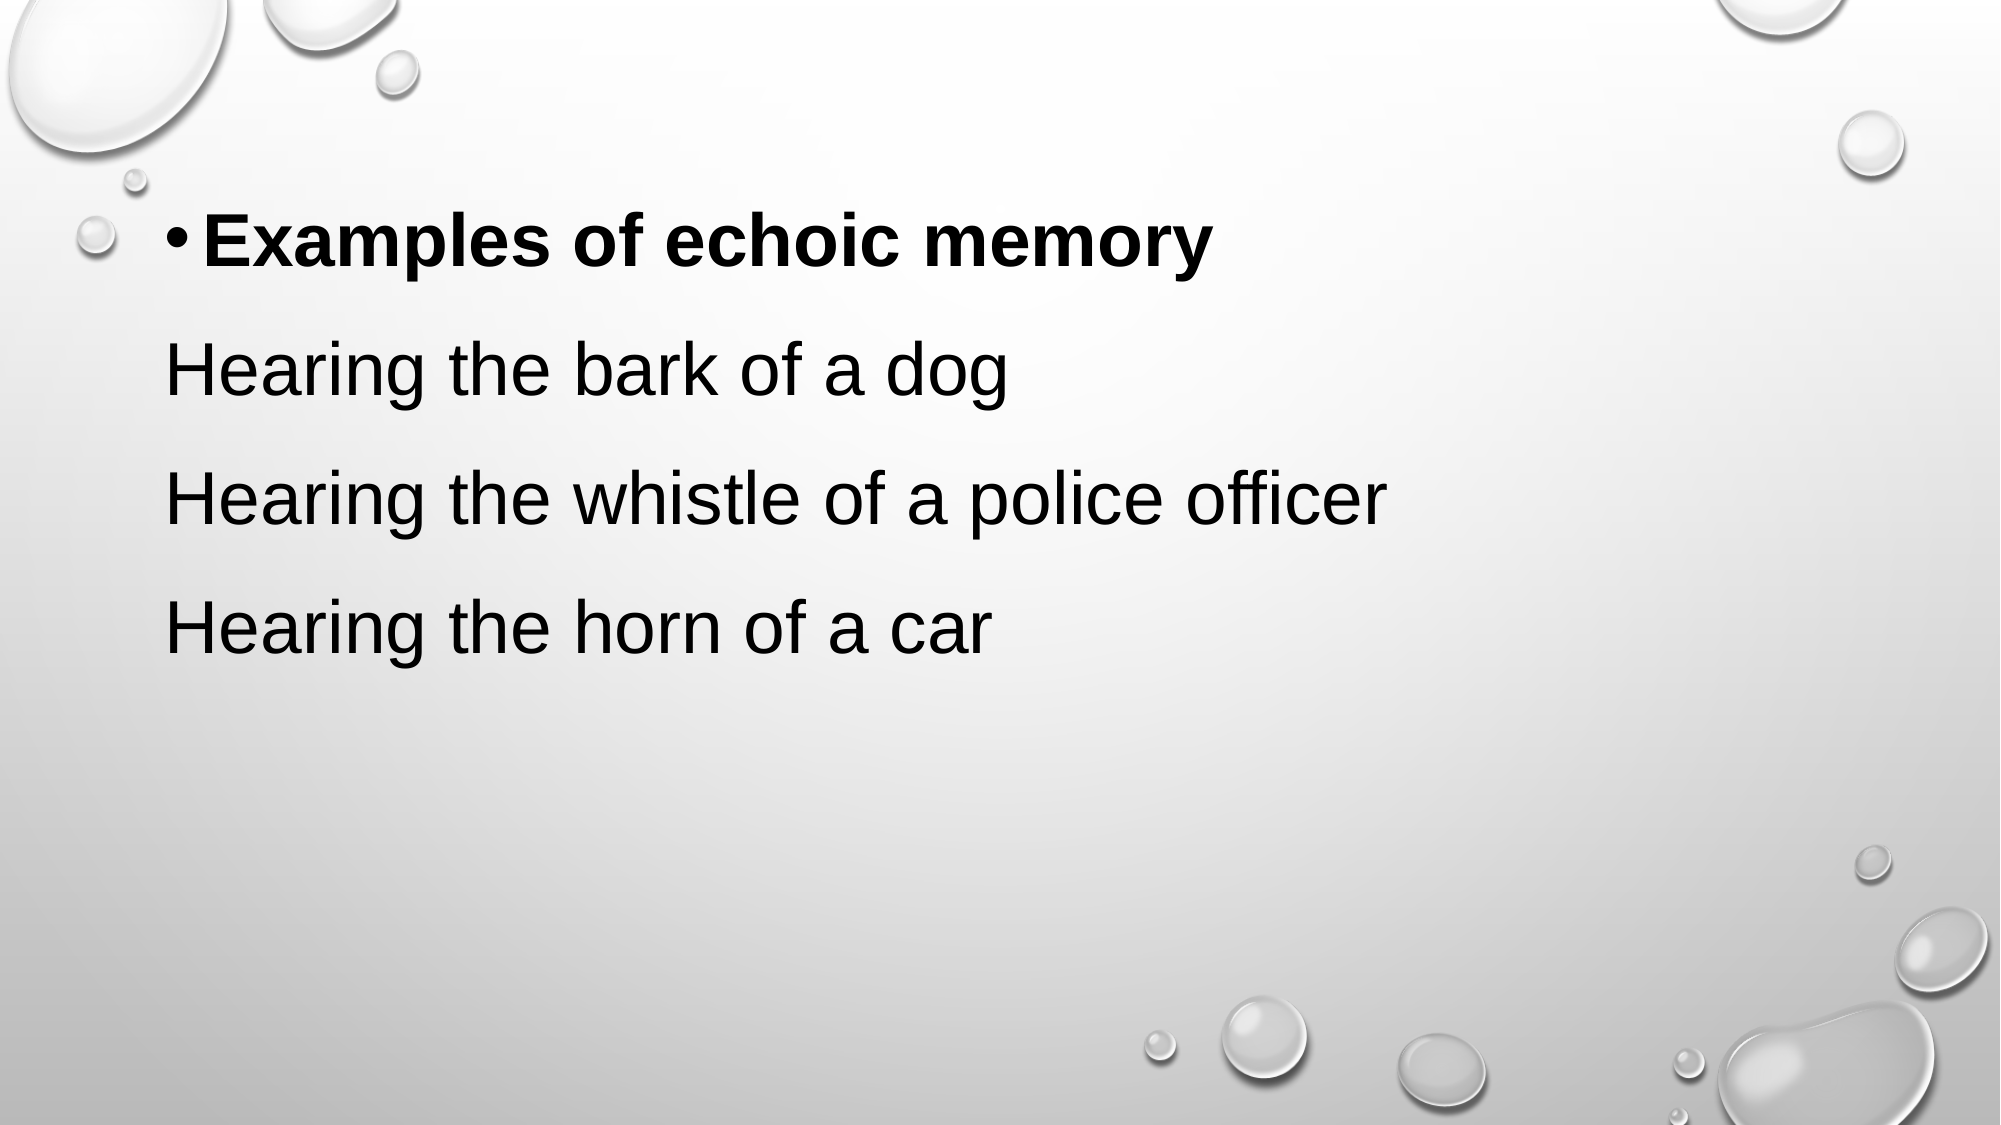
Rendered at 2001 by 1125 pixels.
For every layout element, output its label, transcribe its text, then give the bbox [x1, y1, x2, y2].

list Examples of echoic memory Hearing the bark of a dog Hearing the whistle of a police officer Hearing the horn of a car [149, 166, 1850, 950]
picture [0, 0, 2000, 1125]
